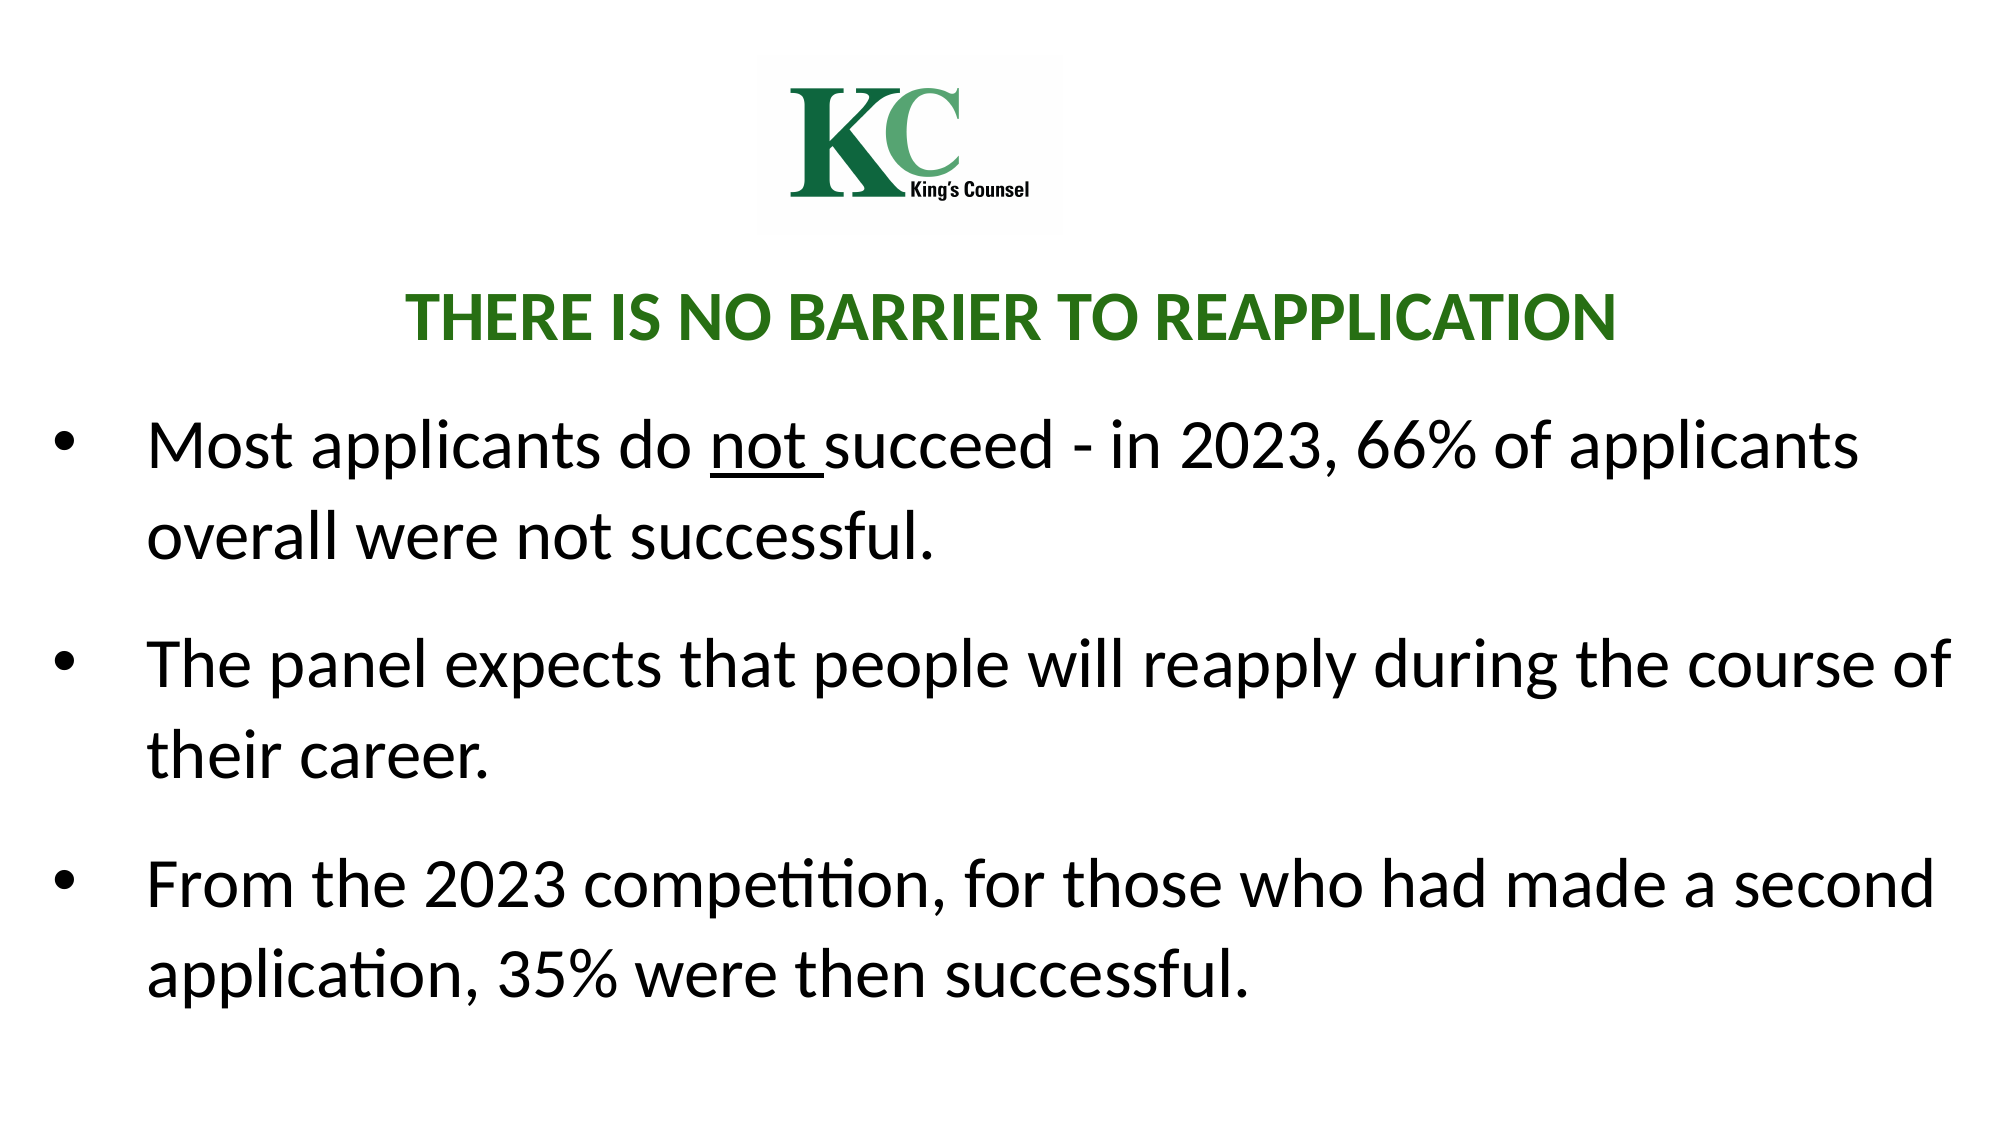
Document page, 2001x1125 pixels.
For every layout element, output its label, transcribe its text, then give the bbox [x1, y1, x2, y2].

picture [757, 55, 1063, 235]
list THERE IS NO BARRIER TO REAPPLICATION Most applicants do not succeed - in 2023, 66% of applicants overall were not successful. The panel expects that people will reapply during the course of their career. From the 2023 competition, for those who had made a second application, 35% were then successful. [0, 256, 1987, 1096]
